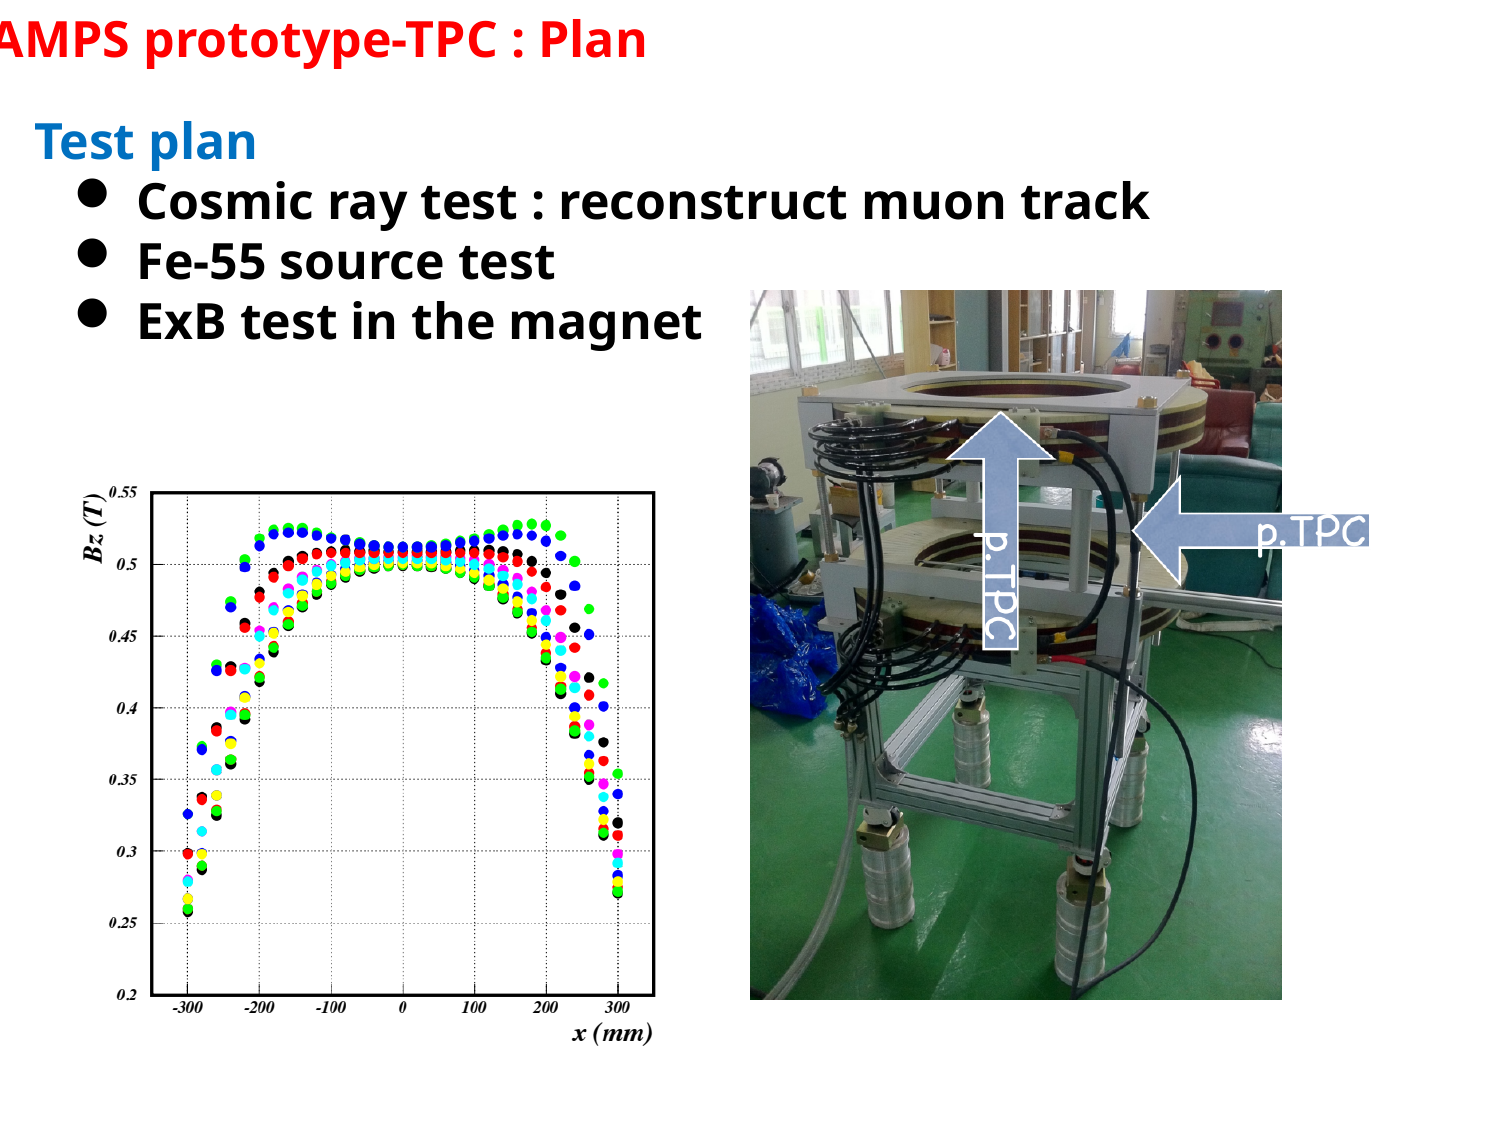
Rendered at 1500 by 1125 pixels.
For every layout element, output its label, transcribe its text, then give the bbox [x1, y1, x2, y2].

text_box LAMPS prototype-TPC : Plan [0, 0, 664, 75]
picture [749, 290, 1393, 1000]
text_box Test plan Cosmic ray test : reconstruct muon track Fe-55 source test ExB test in the magnet [19, 101, 1166, 357]
picture [76, 479, 657, 1051]
